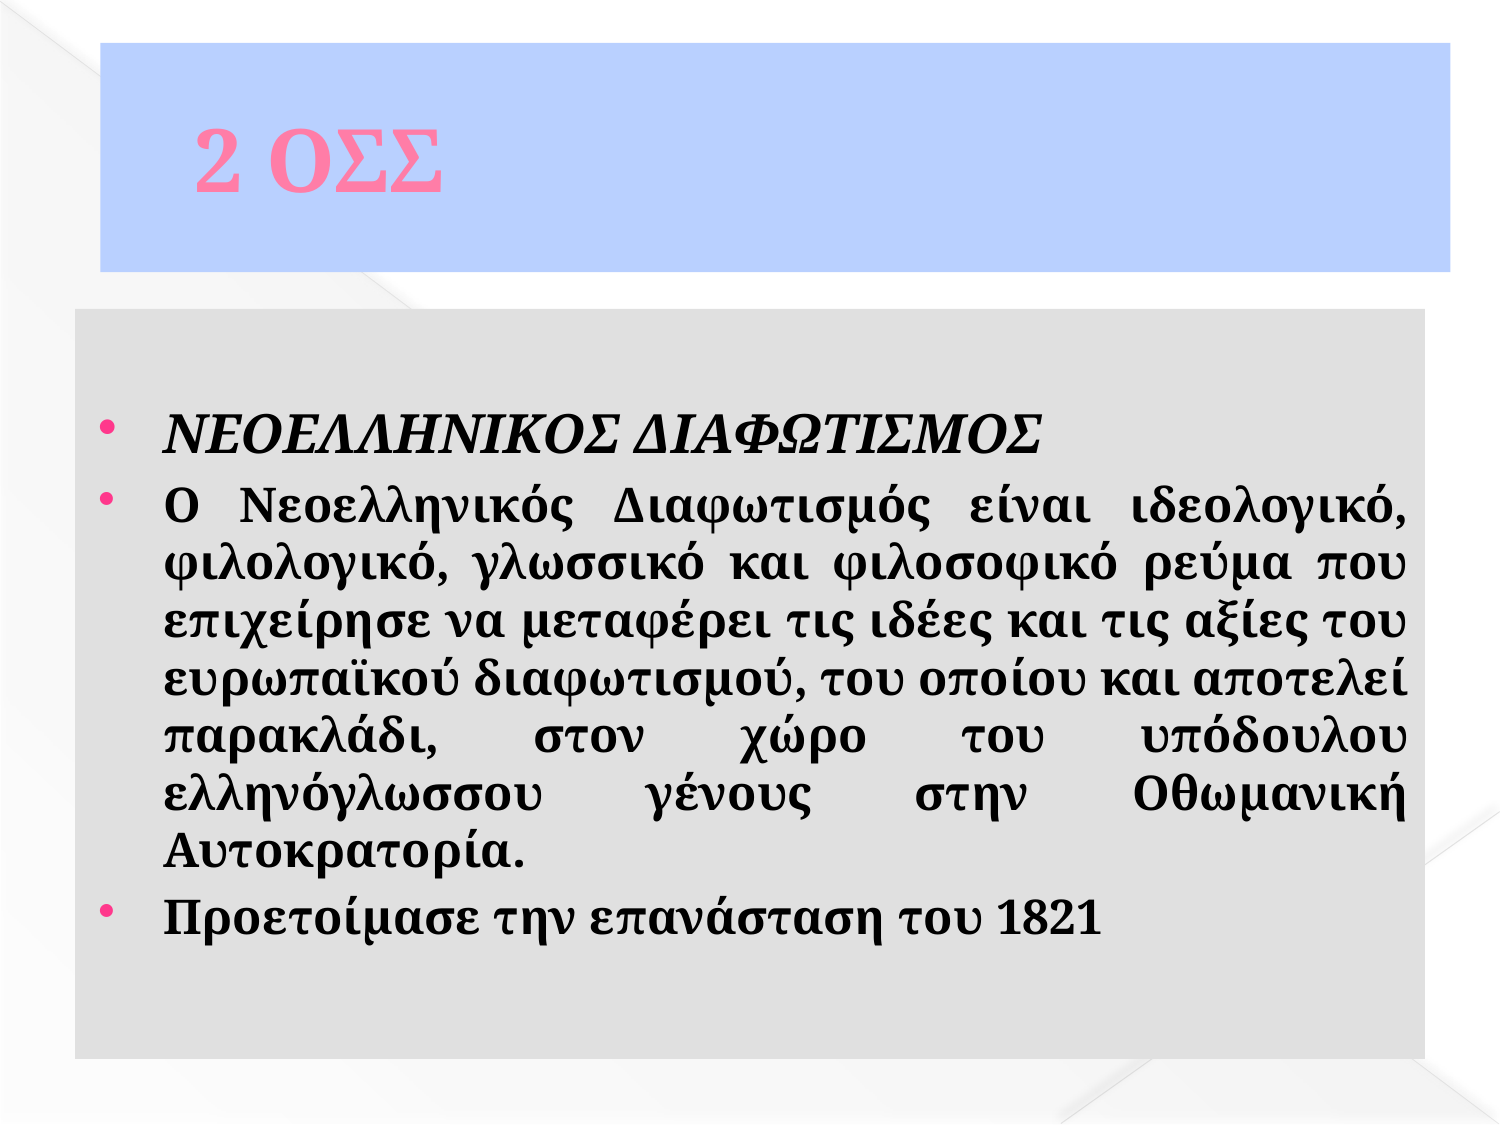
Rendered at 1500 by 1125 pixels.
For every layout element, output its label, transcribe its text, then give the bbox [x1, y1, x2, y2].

list ΝΕΟΕΛΛΗΝΙΚΟΣ ΔΙΑΦΩΤΙΣΜΟΣ Ο Νεοελληνικός Διαφωτισμός είναι ιδεολογικό, φιλολογικό, γλωσσικό και φιλοσοφικό ρεύμα που επιχείρησε να μεταφέρει τις ιδέες και τις αξίες του ευρωπαϊκού διαφωτισμού, του οποίου και αποτελεί παρακλάδι, στον χώρο του υπόδουλου ελληνόγλωσσου γένους στην Οθωμανική Αυτοκρατορία. Προετοίμασε την επανάσταση του 1821 [75, 308, 1425, 1059]
title 2 ΟΣΣ [100, 42, 1451, 273]
